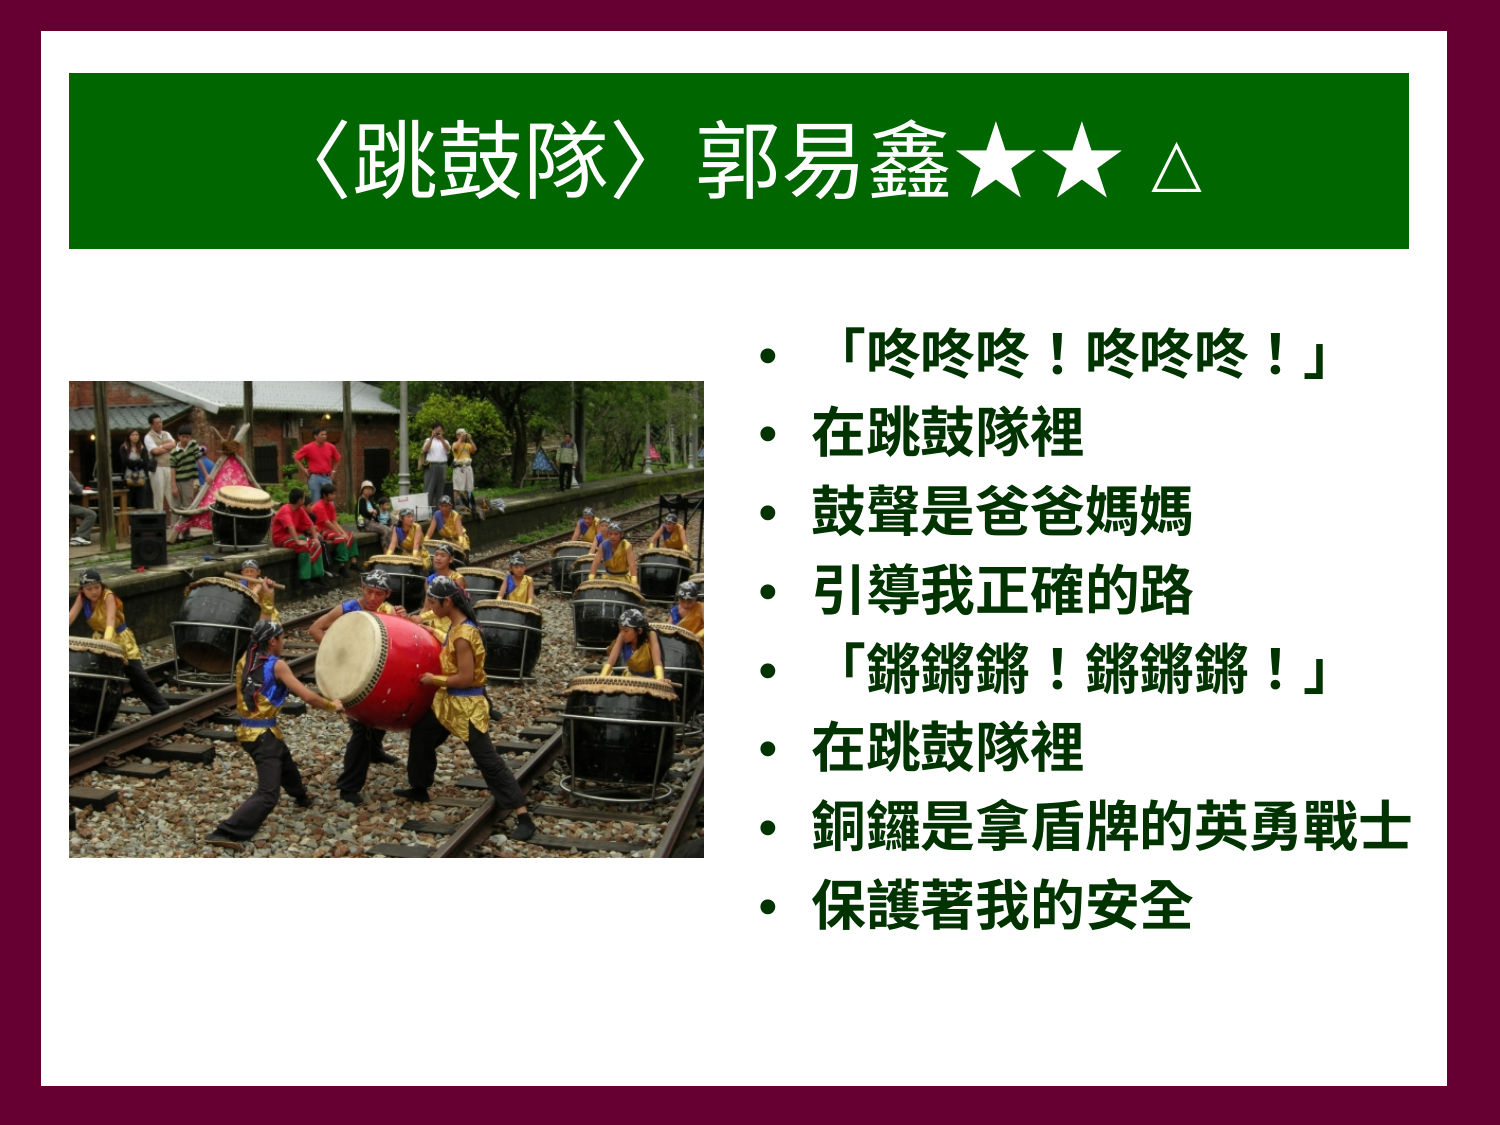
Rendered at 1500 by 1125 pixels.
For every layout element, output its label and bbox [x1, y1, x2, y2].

text_box [40, 30, 1448, 1086]
